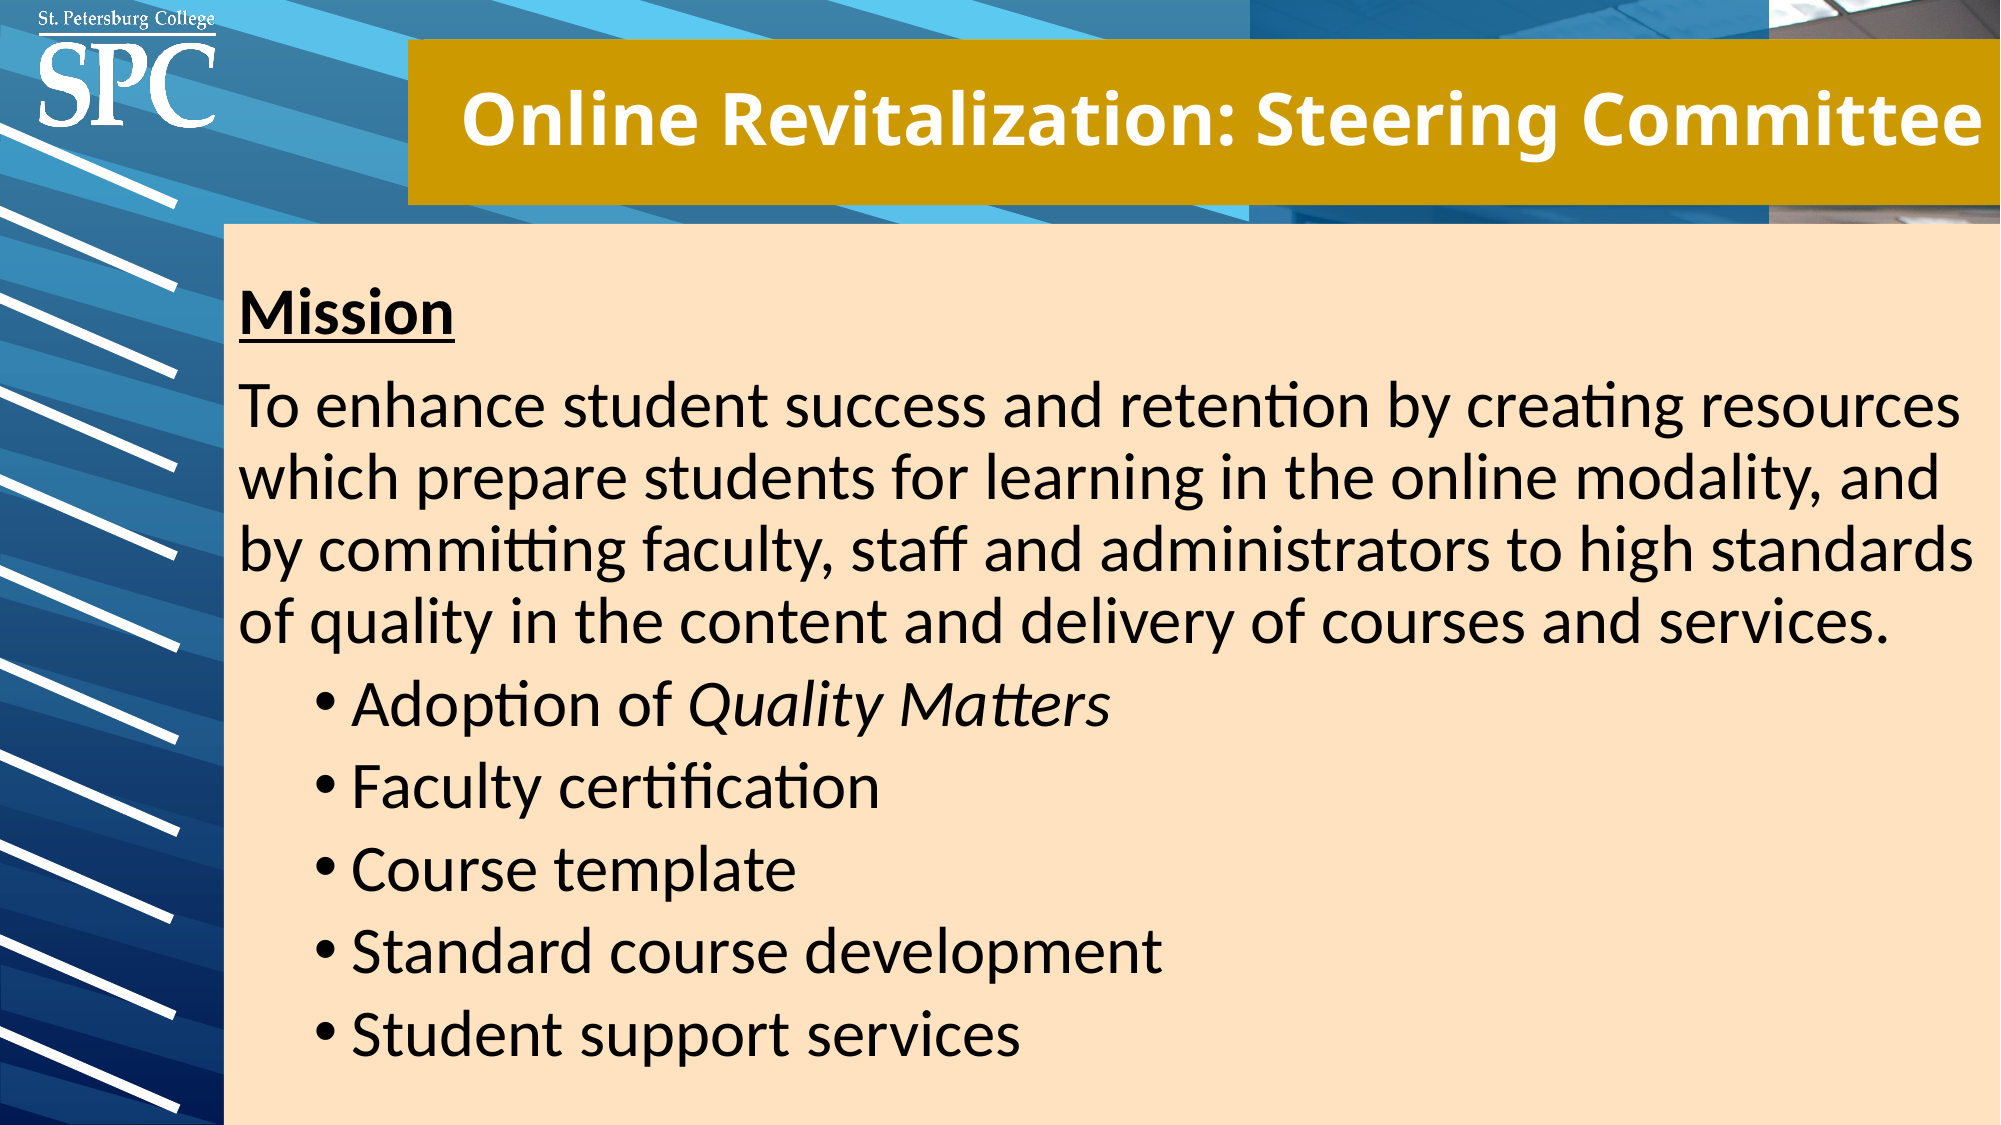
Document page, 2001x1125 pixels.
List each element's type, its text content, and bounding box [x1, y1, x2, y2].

picture [1250, 0, 2000, 39]
picture [1769, 206, 2000, 223]
picture [30, 10, 224, 128]
list Mission To enhance student success and retention by creating resources which prepare students for learning in the online modality, and by committing faculty, staff and administrators to high standards of quality in the content and delivery of courses and services. Adoption of Quality Matters Faculty certification Course template Standard course development Student support services [223, 223, 2000, 1125]
title Online Revitalization: Steering Committee [408, 39, 2000, 206]
